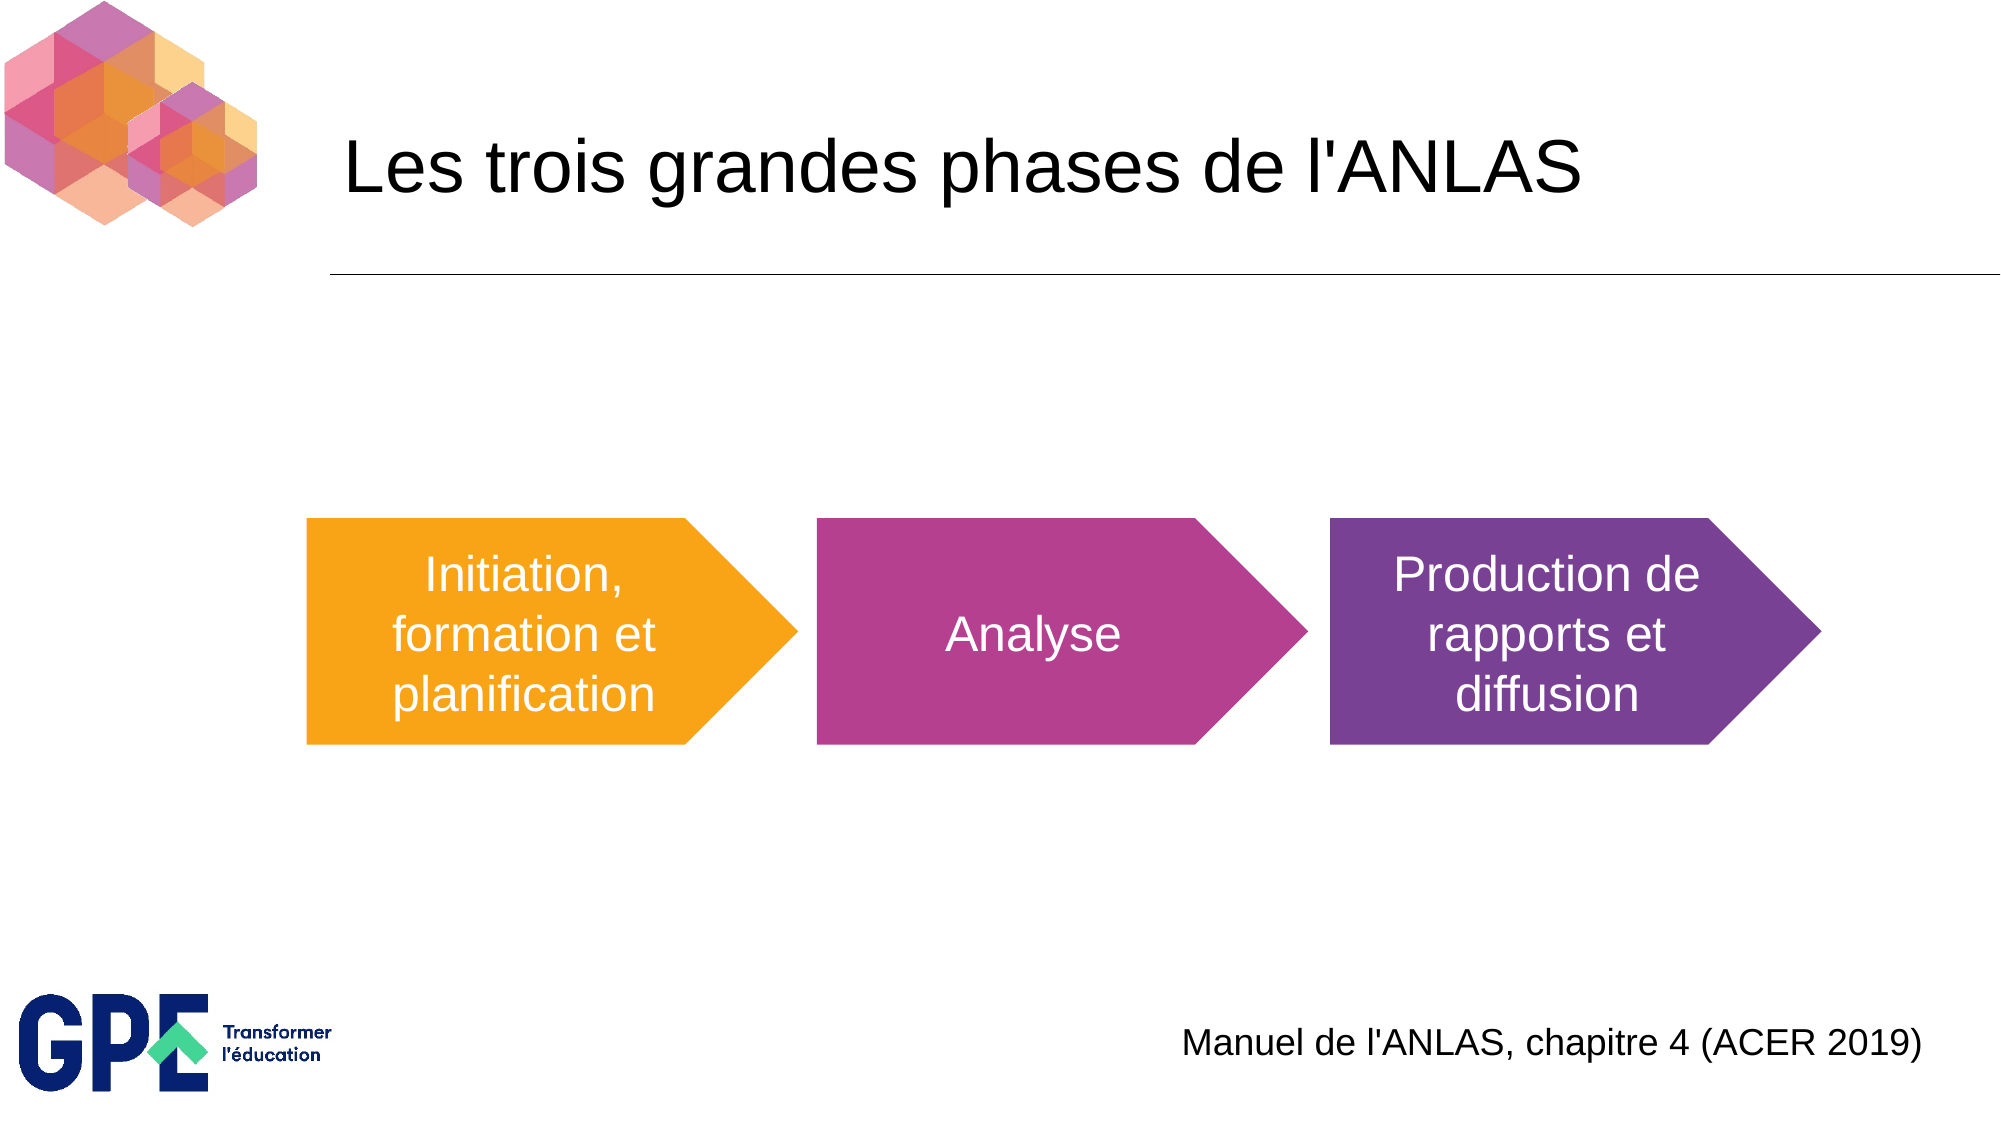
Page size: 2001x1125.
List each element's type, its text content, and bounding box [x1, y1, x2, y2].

text_box Production de rapports et diffusion [1329, 517, 1824, 746]
text_box Initiation, formation et planification [305, 517, 800, 746]
text_box Analyse [815, 517, 1310, 746]
text_box Manuel de l'ANLAS, chapitre 4 (ACER 2019) [1062, 1010, 1938, 1071]
picture [0, 966, 356, 1125]
picture [0, 0, 260, 230]
title Les trois grandes phases de l'ANLAS [328, 59, 1863, 278]
